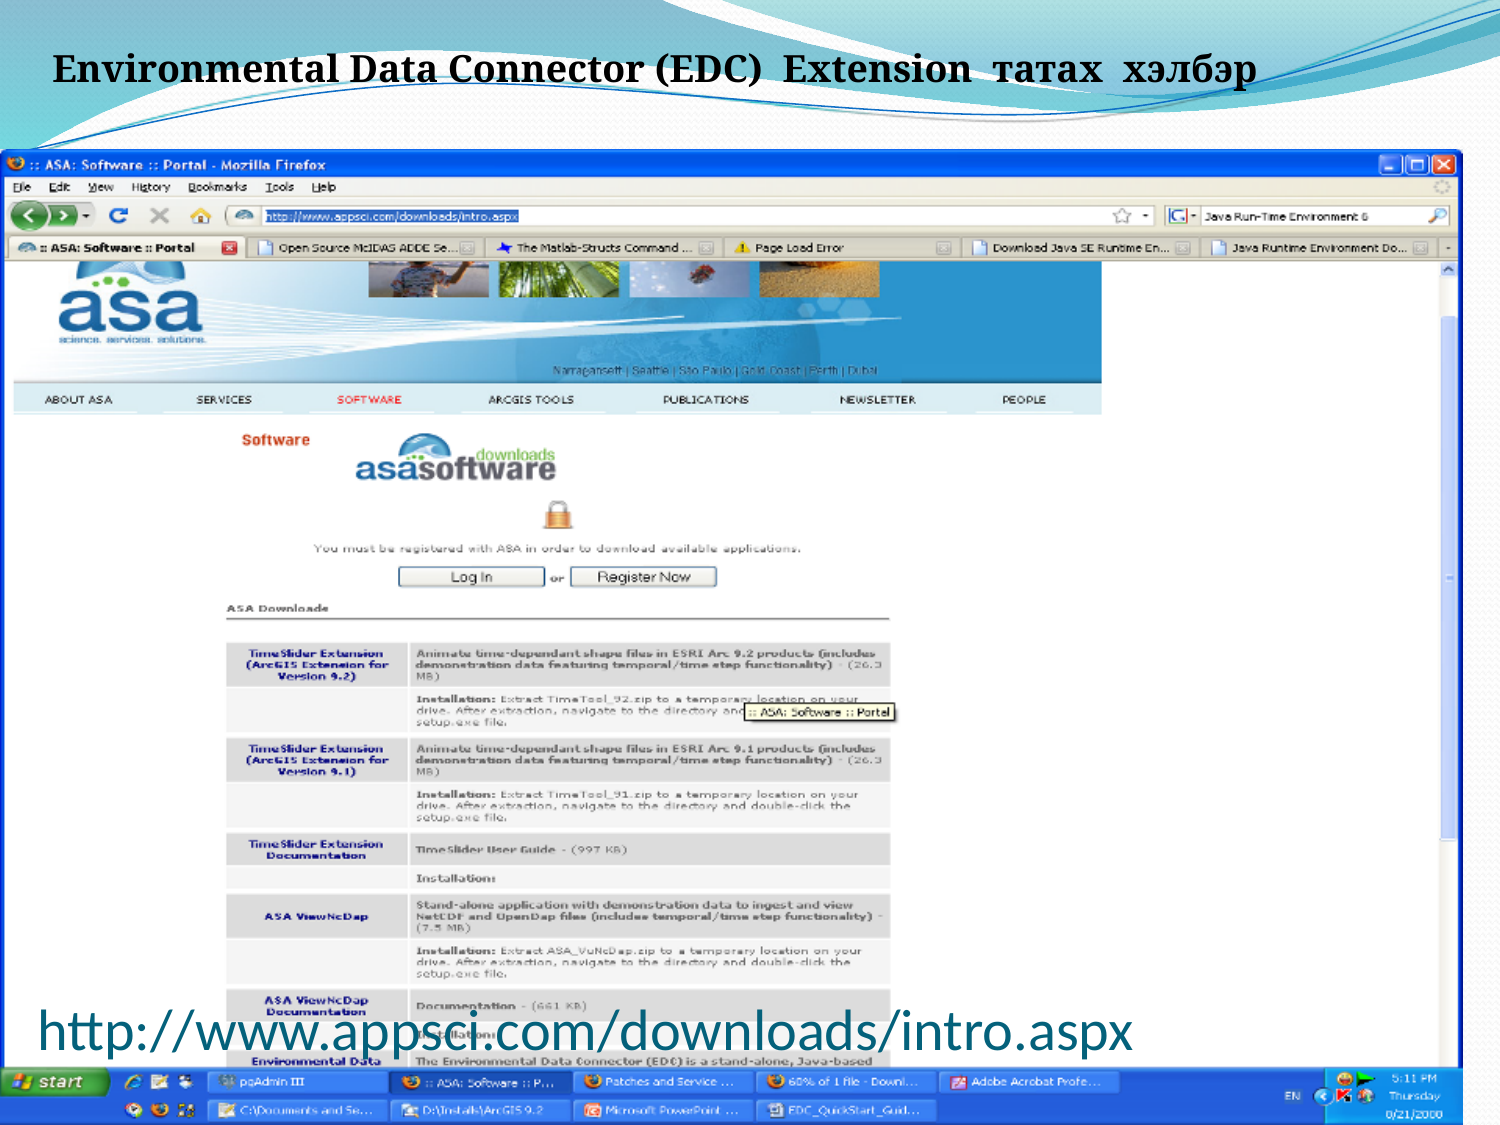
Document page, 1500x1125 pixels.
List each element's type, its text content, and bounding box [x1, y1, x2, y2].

picture [743, 98, 1176, 113]
picture [0, 0, 1498, 1125]
text_box Environmental Data Connector (EDC) Extension татах хэлбэр [37, 37, 1375, 98]
